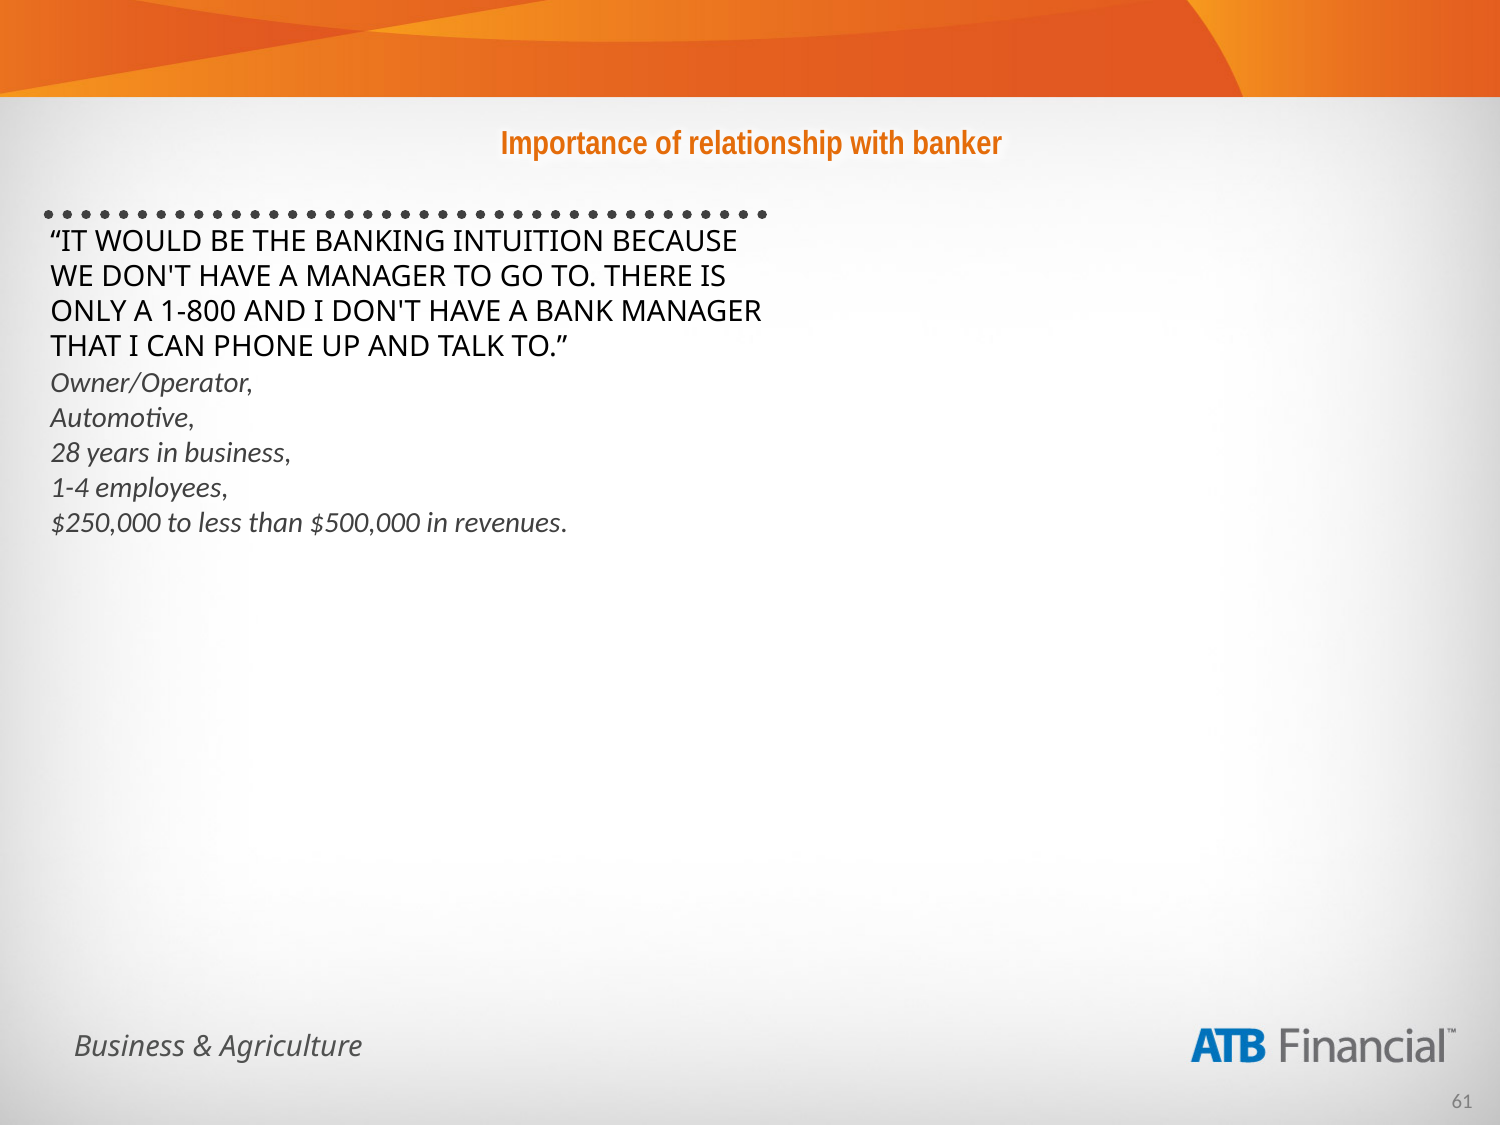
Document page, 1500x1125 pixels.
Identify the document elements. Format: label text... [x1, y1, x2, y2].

text_box Owner/Operator, Automotive, 28 years in business, 1-4 employees, $250,000 to less than $500,000 in revenues. [35, 355, 795, 546]
picture [0, 0, 1500, 1125]
text_box Importance of relationship with banker [34, 98, 1469, 184]
text_box “WE WOULD LIKE TO EXPAND, DEVELOP SOME OF OUR LAND. AND BECAUSE WE HAVE NO DEBT, IT MIGHT BE A GOOD TIME TO TAKE ON SOME DEBT.” [33, 97, 1474, 189]
text_box “IT WOULD BE THE BANKING INTUITION BECAUSE WE DON'T HAVE A MANAGER TO GO TO. THERE IS ONLY A 1-800 AND I DON'T HAVE A BANK MANAGER THAT I CAN PHONE UP AND TALK TO.” [35, 214, 795, 355]
